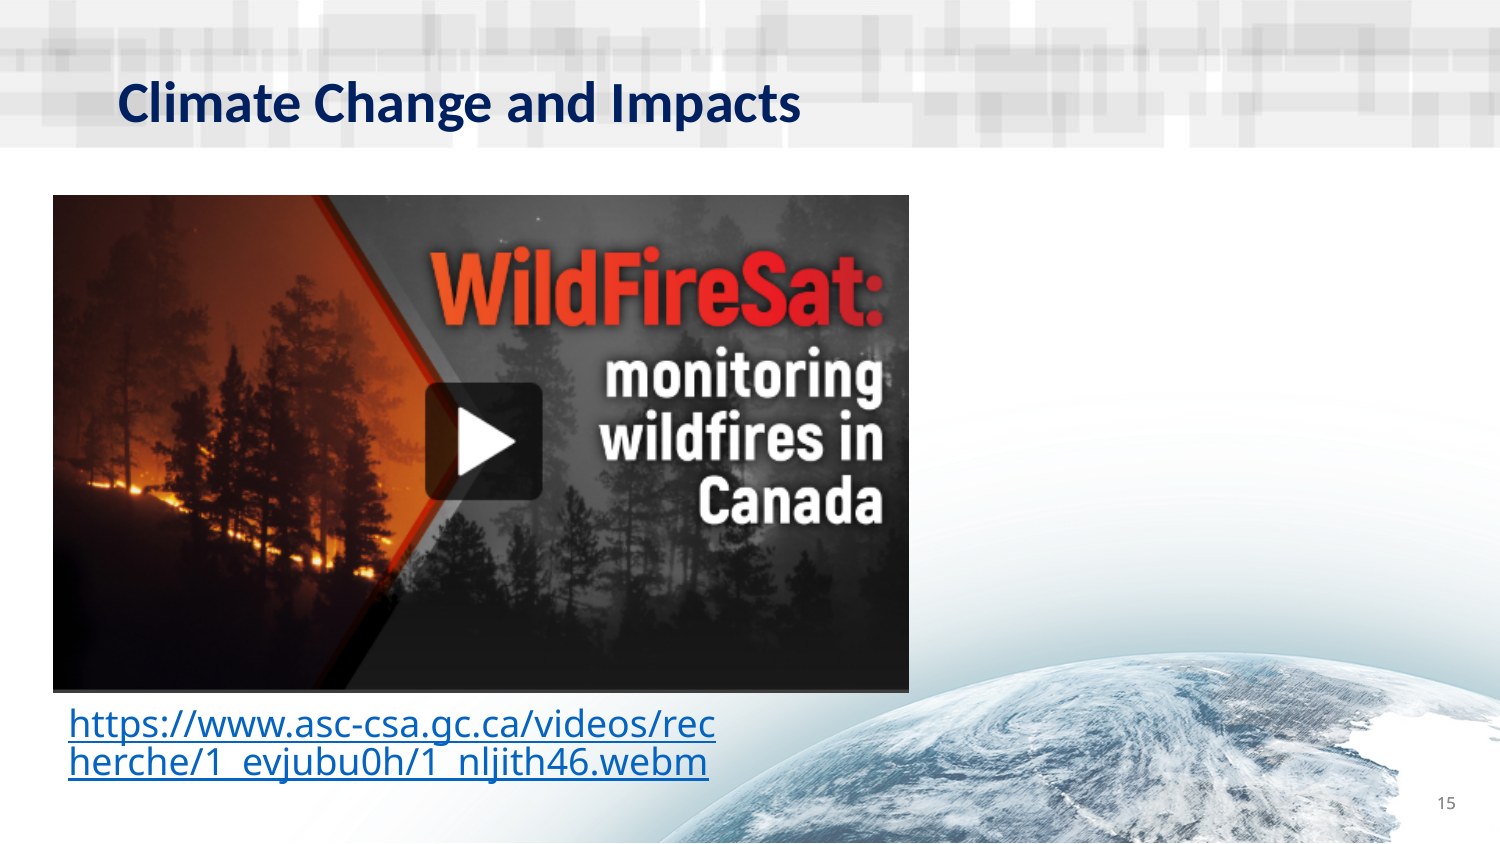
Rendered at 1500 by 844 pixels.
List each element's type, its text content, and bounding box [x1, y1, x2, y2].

text_box 15 [1133, 782, 1472, 827]
text_box https://www.asc-csa.gc.ca/videos/recherche/1_evjubu0h/1_nljith46.webm [53, 693, 750, 804]
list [53, 195, 909, 693]
picture [0, 0, 1500, 168]
title Climate Change and Impacts [103, 21, 1397, 143]
